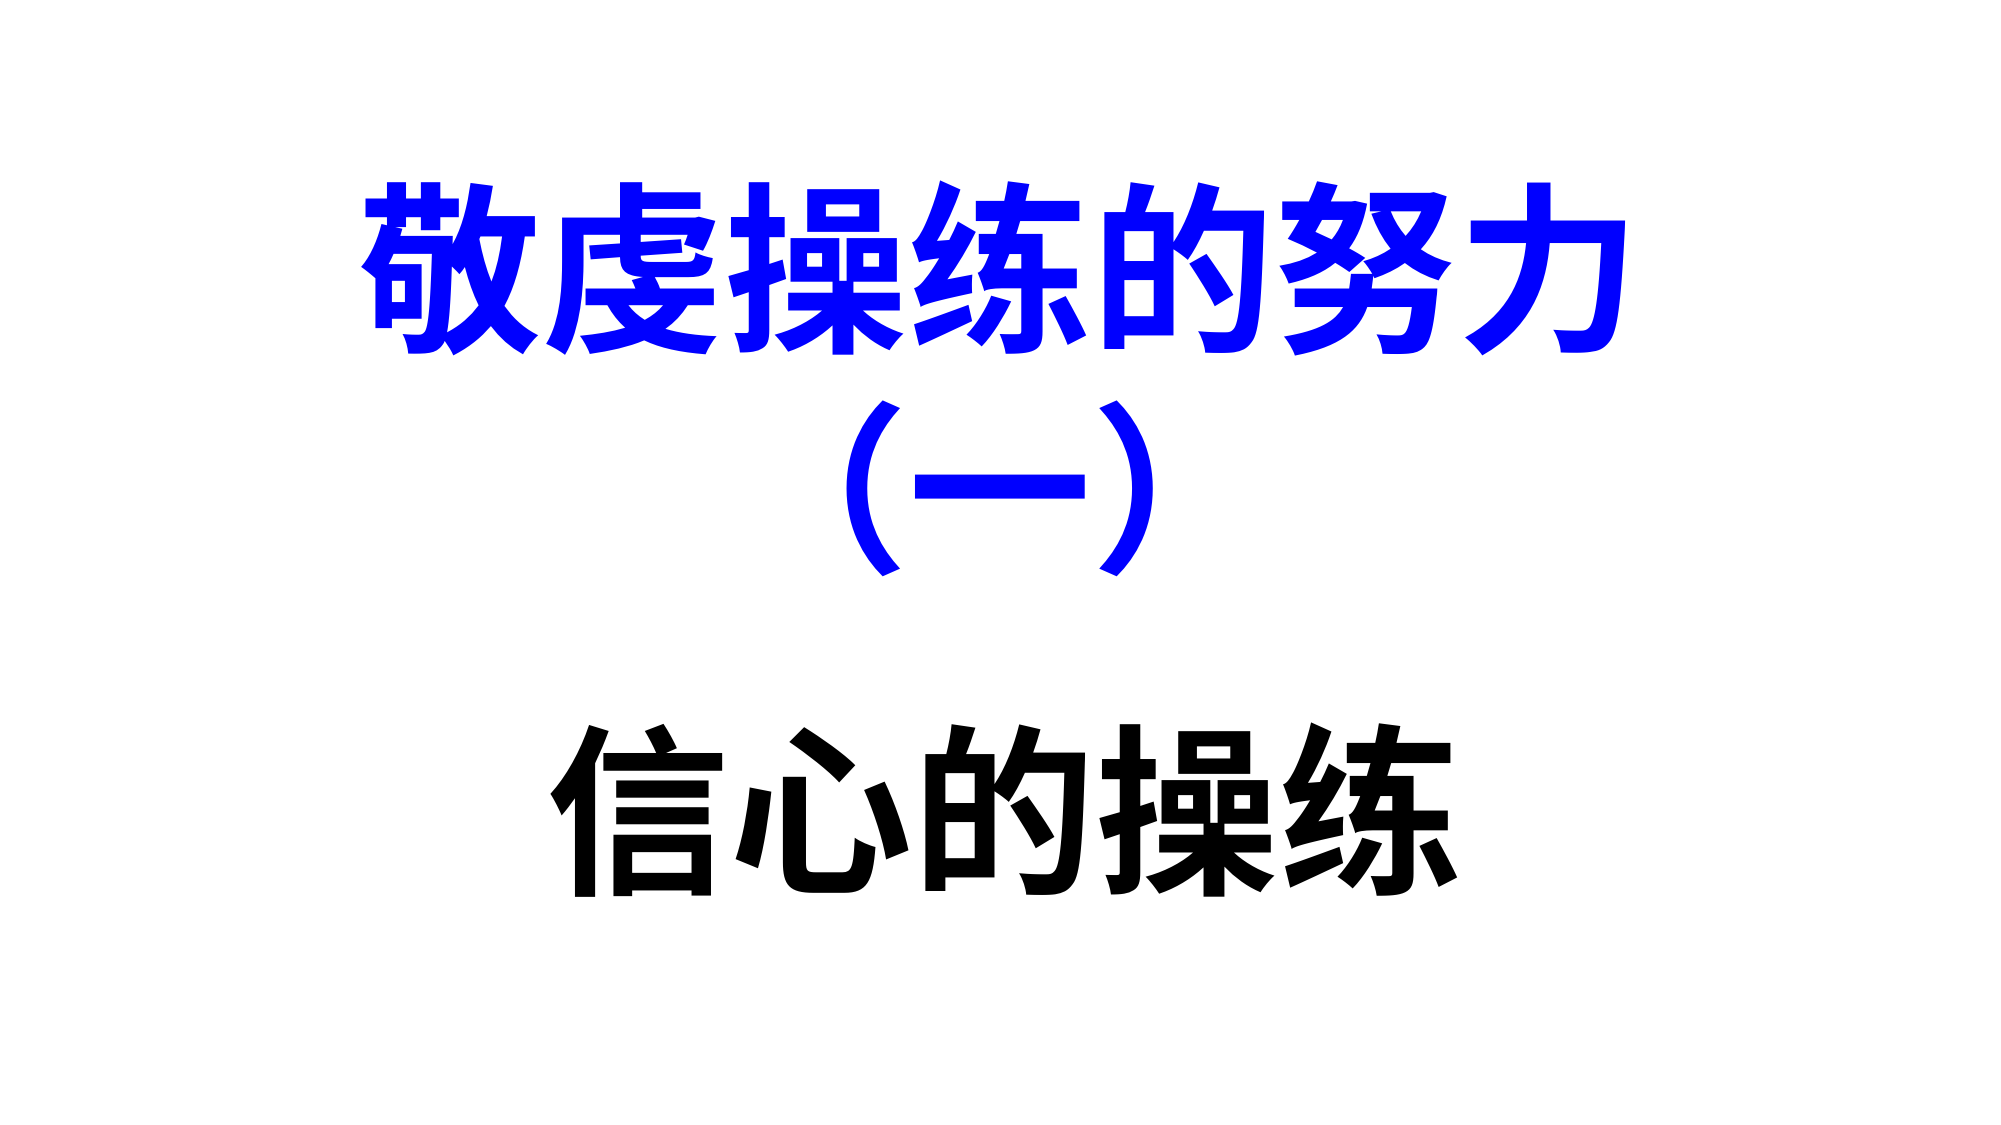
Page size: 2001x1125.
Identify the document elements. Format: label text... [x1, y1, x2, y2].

list 信心的操练 [0, 517, 2000, 1098]
title 敬虔操练的努力 （一） [0, 169, 2000, 517]
